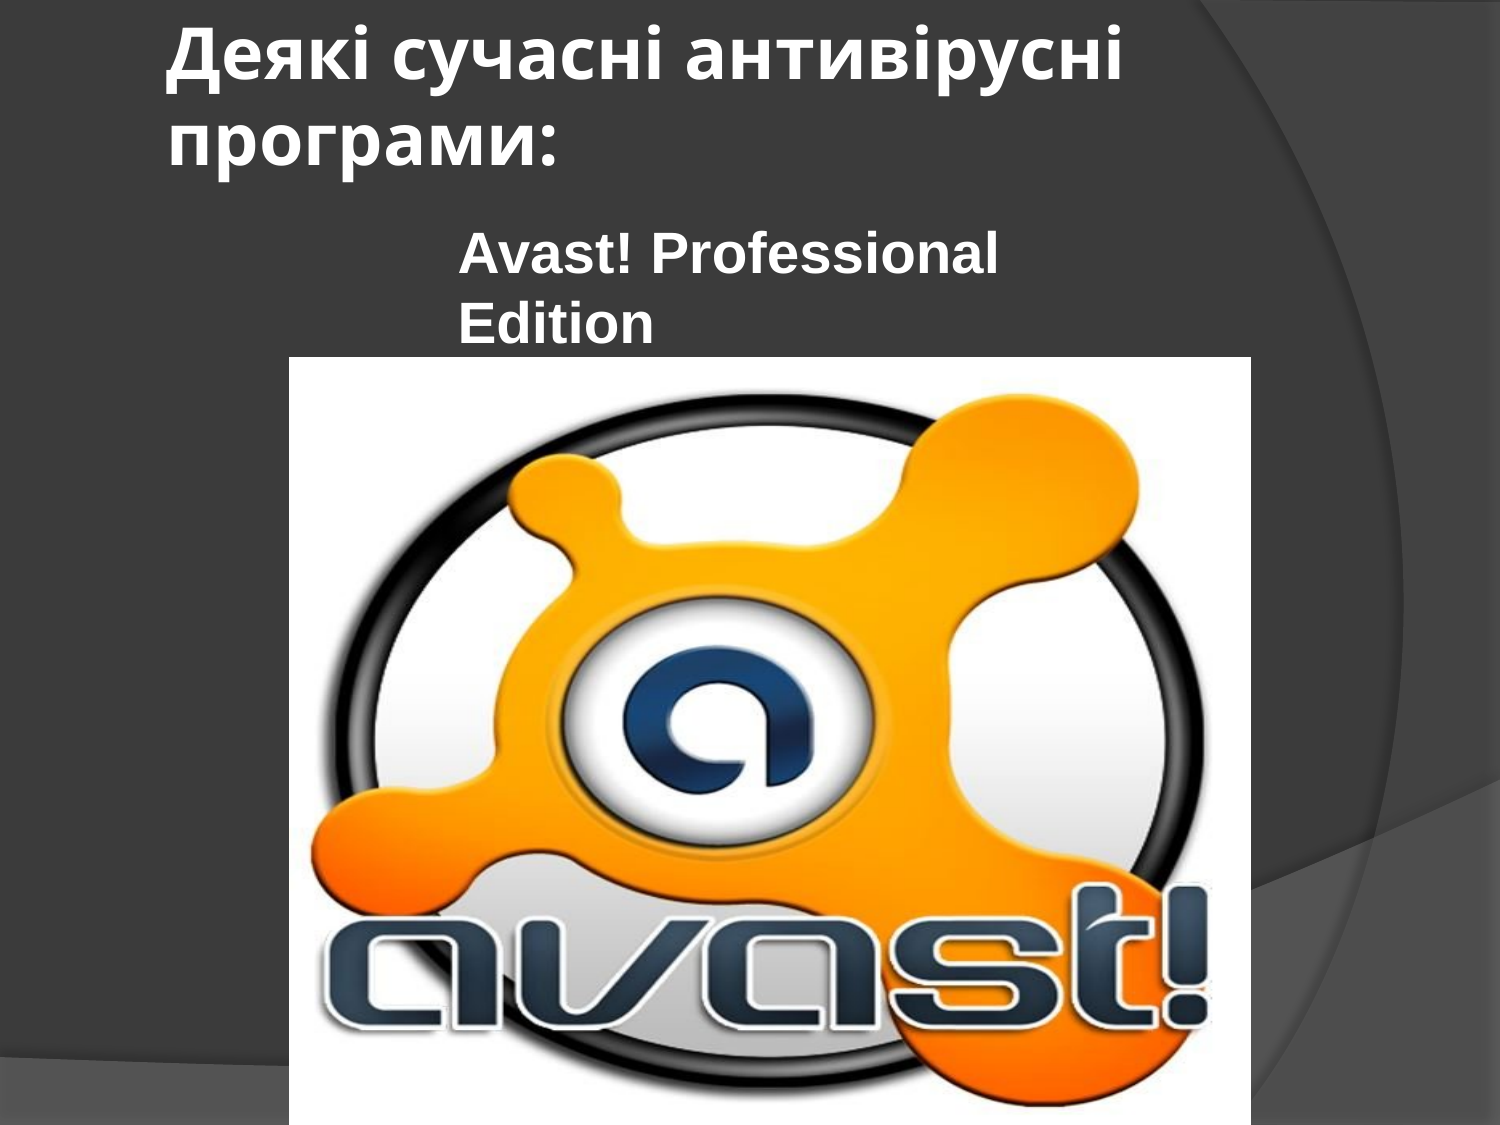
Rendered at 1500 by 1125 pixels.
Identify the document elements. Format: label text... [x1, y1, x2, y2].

text_box Avast! Professional Edition [442, 208, 1128, 348]
title Деякі сучасні антивірусні програми: [159, 0, 1385, 188]
picture [289, 357, 1251, 1125]
